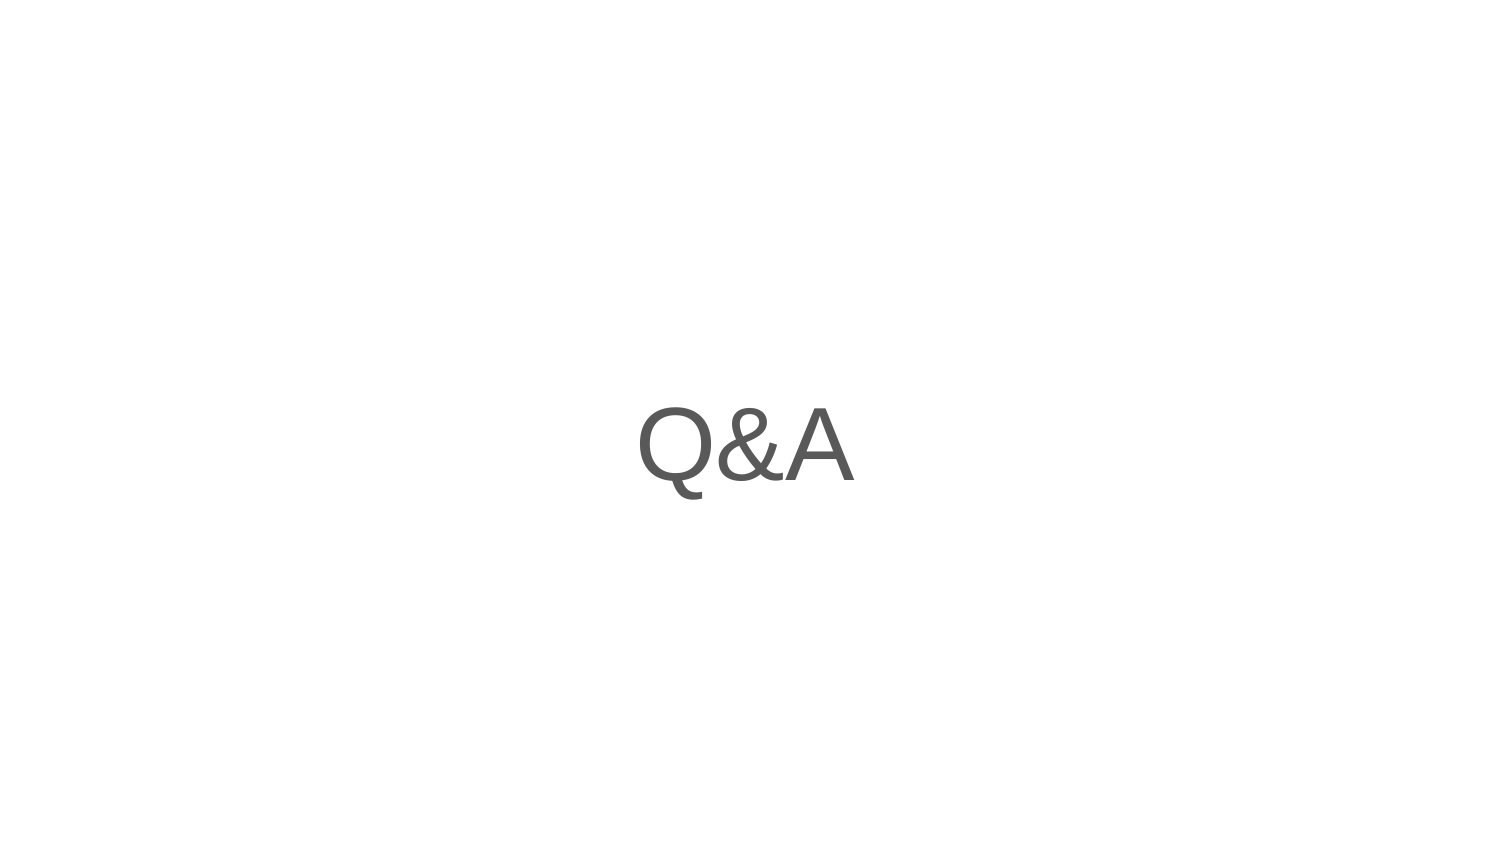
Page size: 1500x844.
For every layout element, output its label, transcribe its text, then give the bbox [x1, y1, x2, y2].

list Q&A [620, 342, 880, 501]
